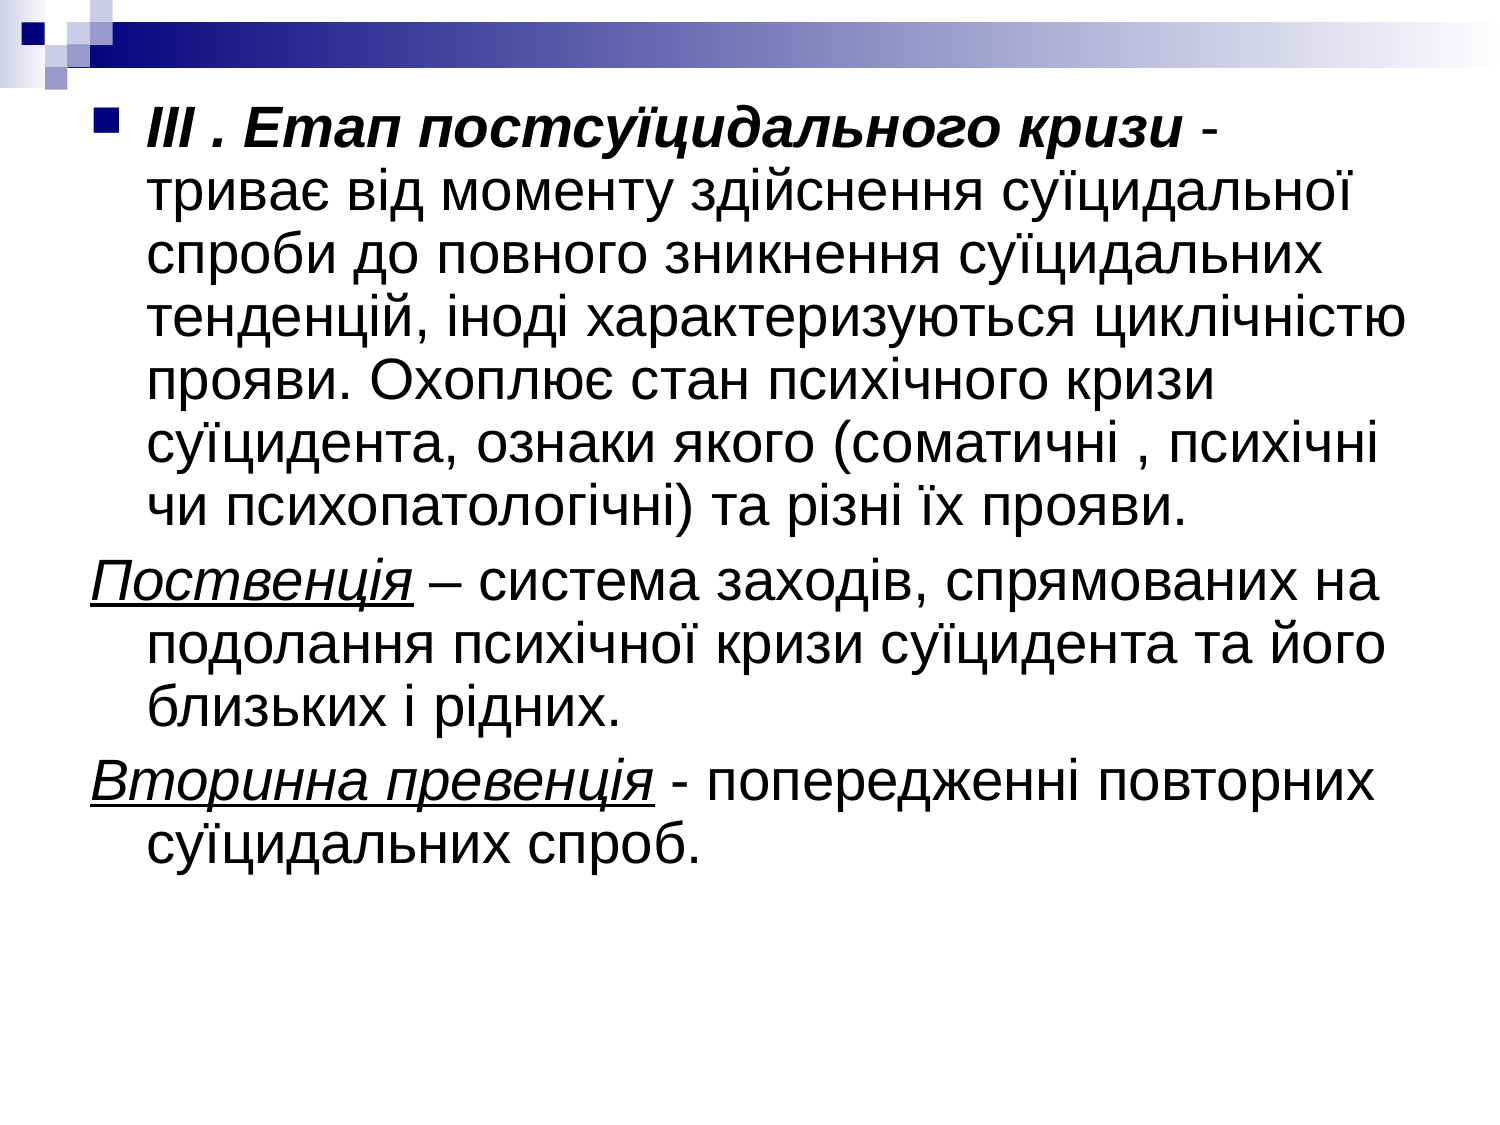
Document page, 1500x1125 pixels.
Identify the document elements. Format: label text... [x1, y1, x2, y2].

list ІІІ . Етап постсуїцидального кризи - триває від моменту здійснення суїцидальної спроби до повного зникнення суїцидальних тенденцій, іноді характеризуються циклічністю прояви. Охоплює стан психічного кризи суїцидента, ознаки якого (соматичні , психічні чи психопатологічні) та різні їх прояви. Поственція – система заходів, спрямованих на подолання психічної кризи суїцидента та його близьких і рідних. Вторинна превенція - попередженні повторних суїцидальних спроб. [75, 90, 1425, 963]
